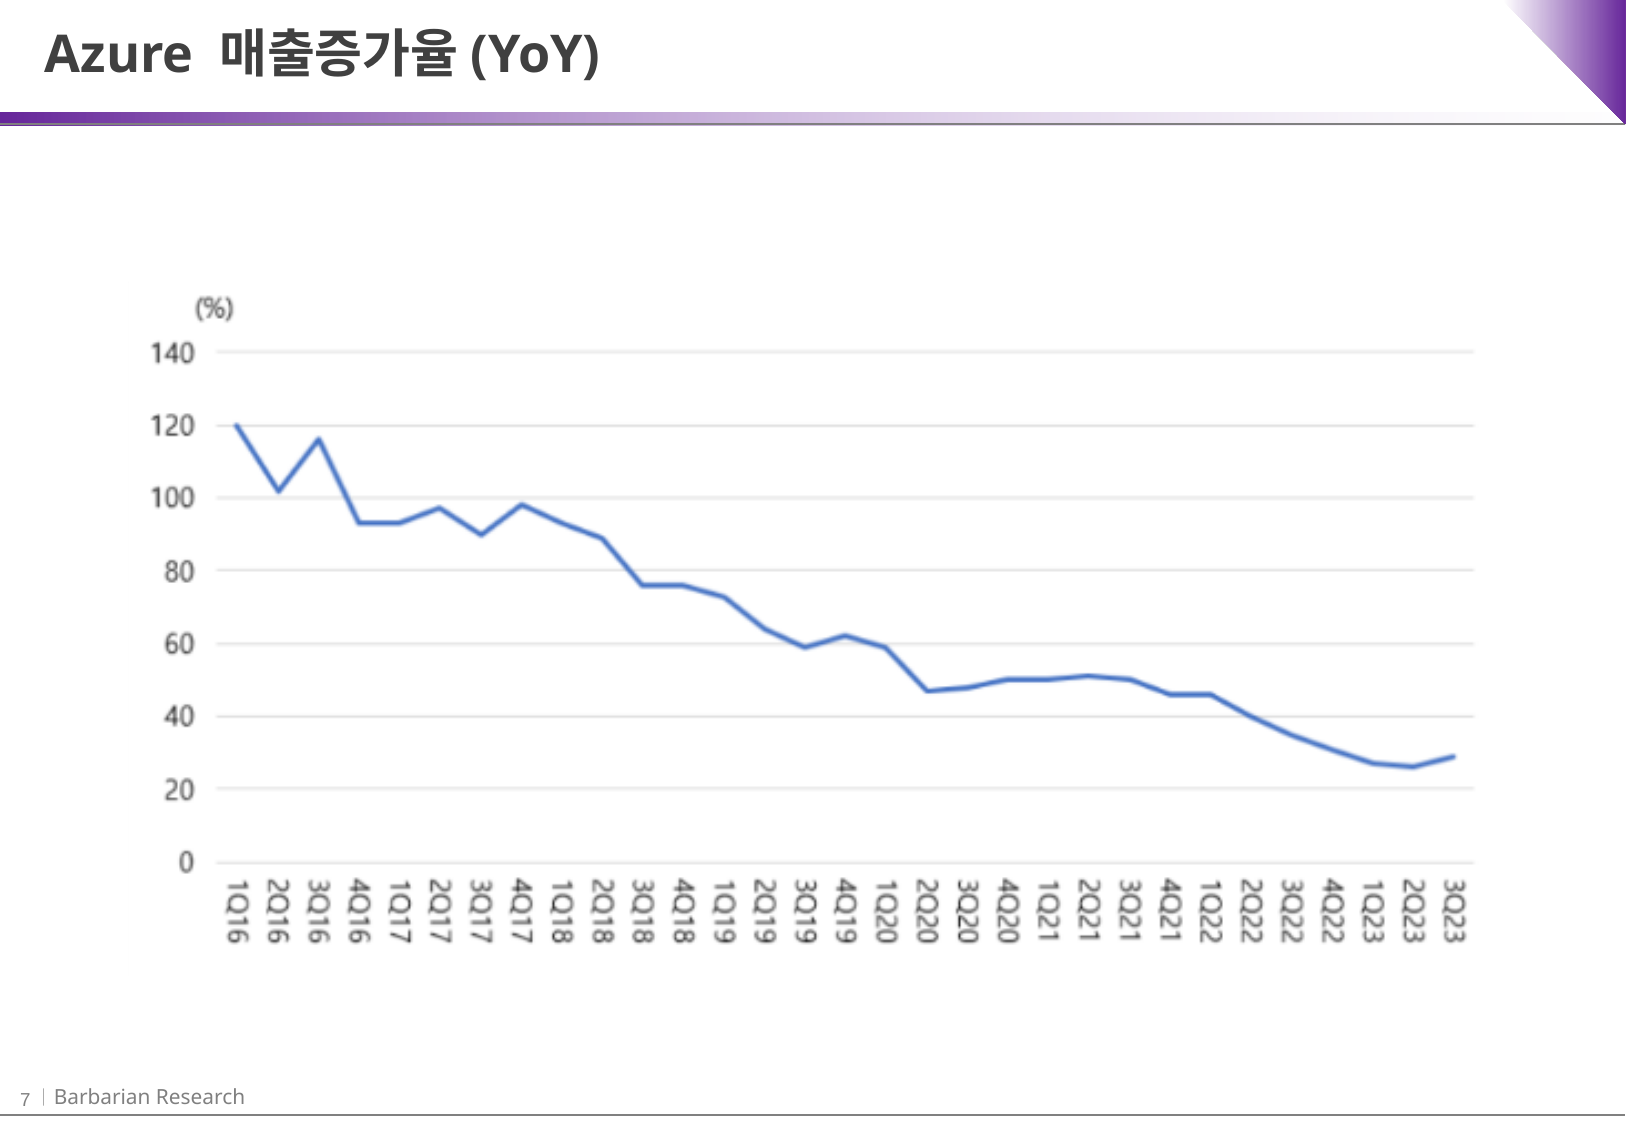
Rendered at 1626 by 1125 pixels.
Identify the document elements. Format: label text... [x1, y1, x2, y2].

picture [127, 281, 1498, 977]
text_box Azure 매출증가율(YoY) [44, 12, 1522, 126]
